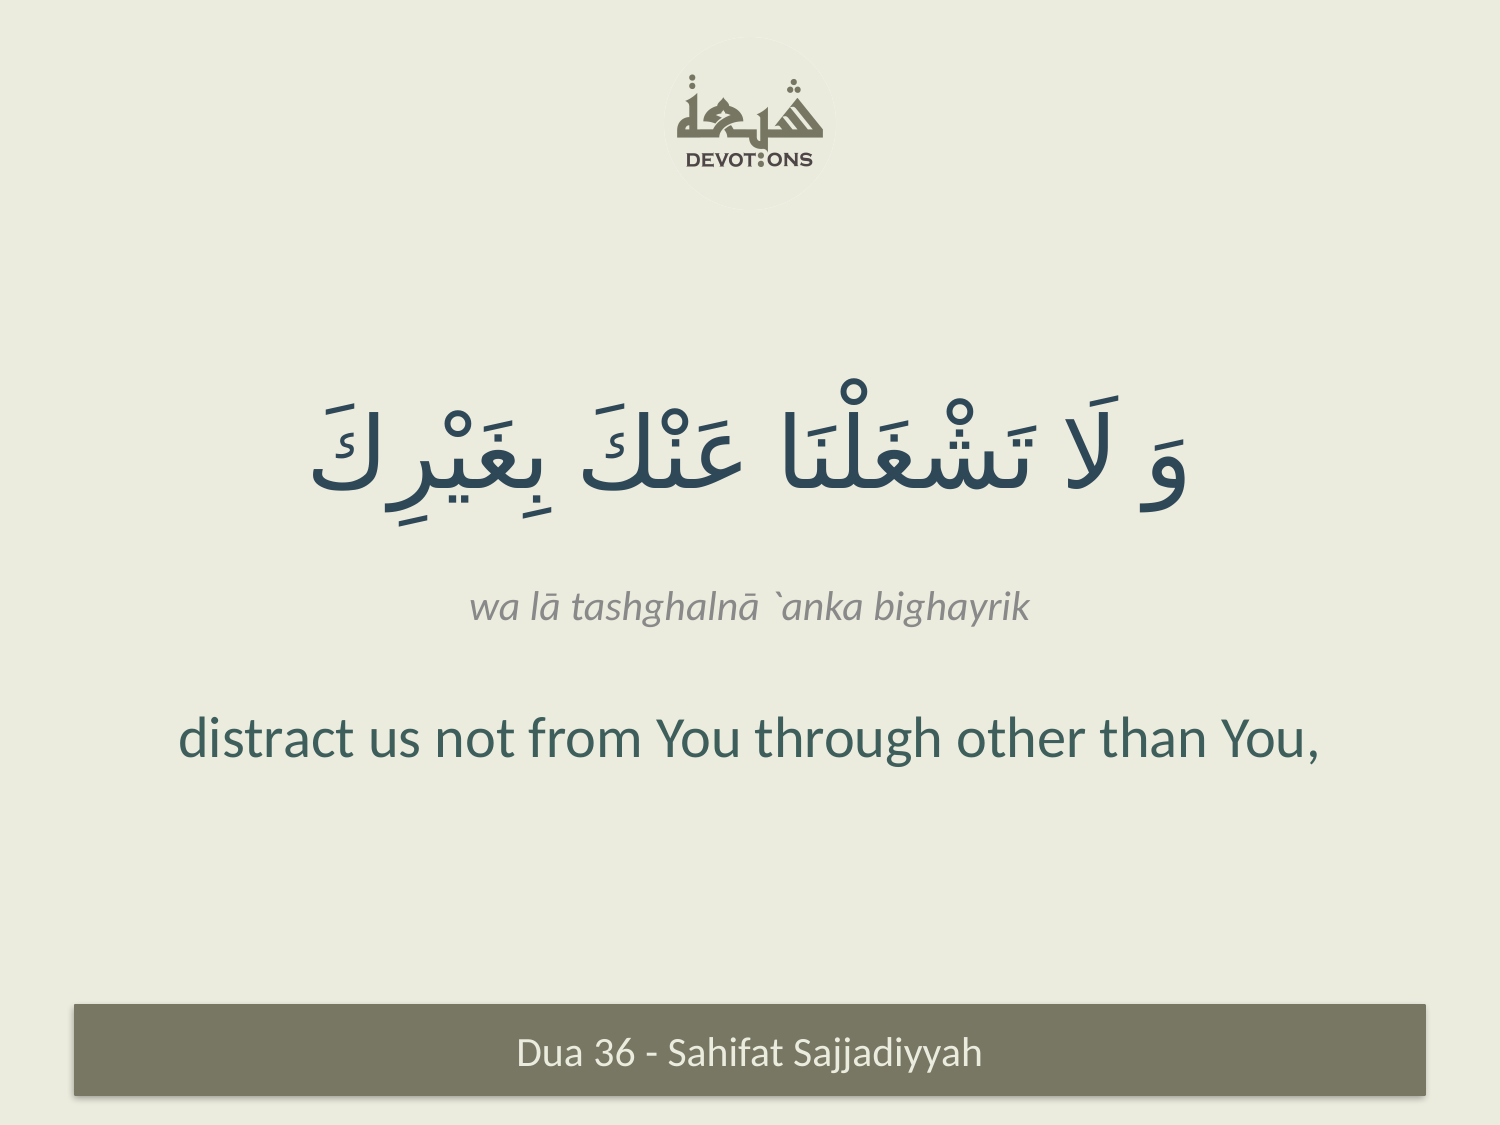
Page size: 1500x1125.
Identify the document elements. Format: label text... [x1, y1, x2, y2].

picture [656, 29, 844, 218]
text_box وَ لَا تَشْغَلْنَا عَنْكَ بِغَيْرِكَ wa lā tashghalnā `anka bighayrik distract us not from You through other than You, [74, 381, 1425, 776]
text_box [74, 1004, 1426, 1096]
text_box Dua 36 - Sahifat Sajjadiyyah [501, 1017, 999, 1083]
